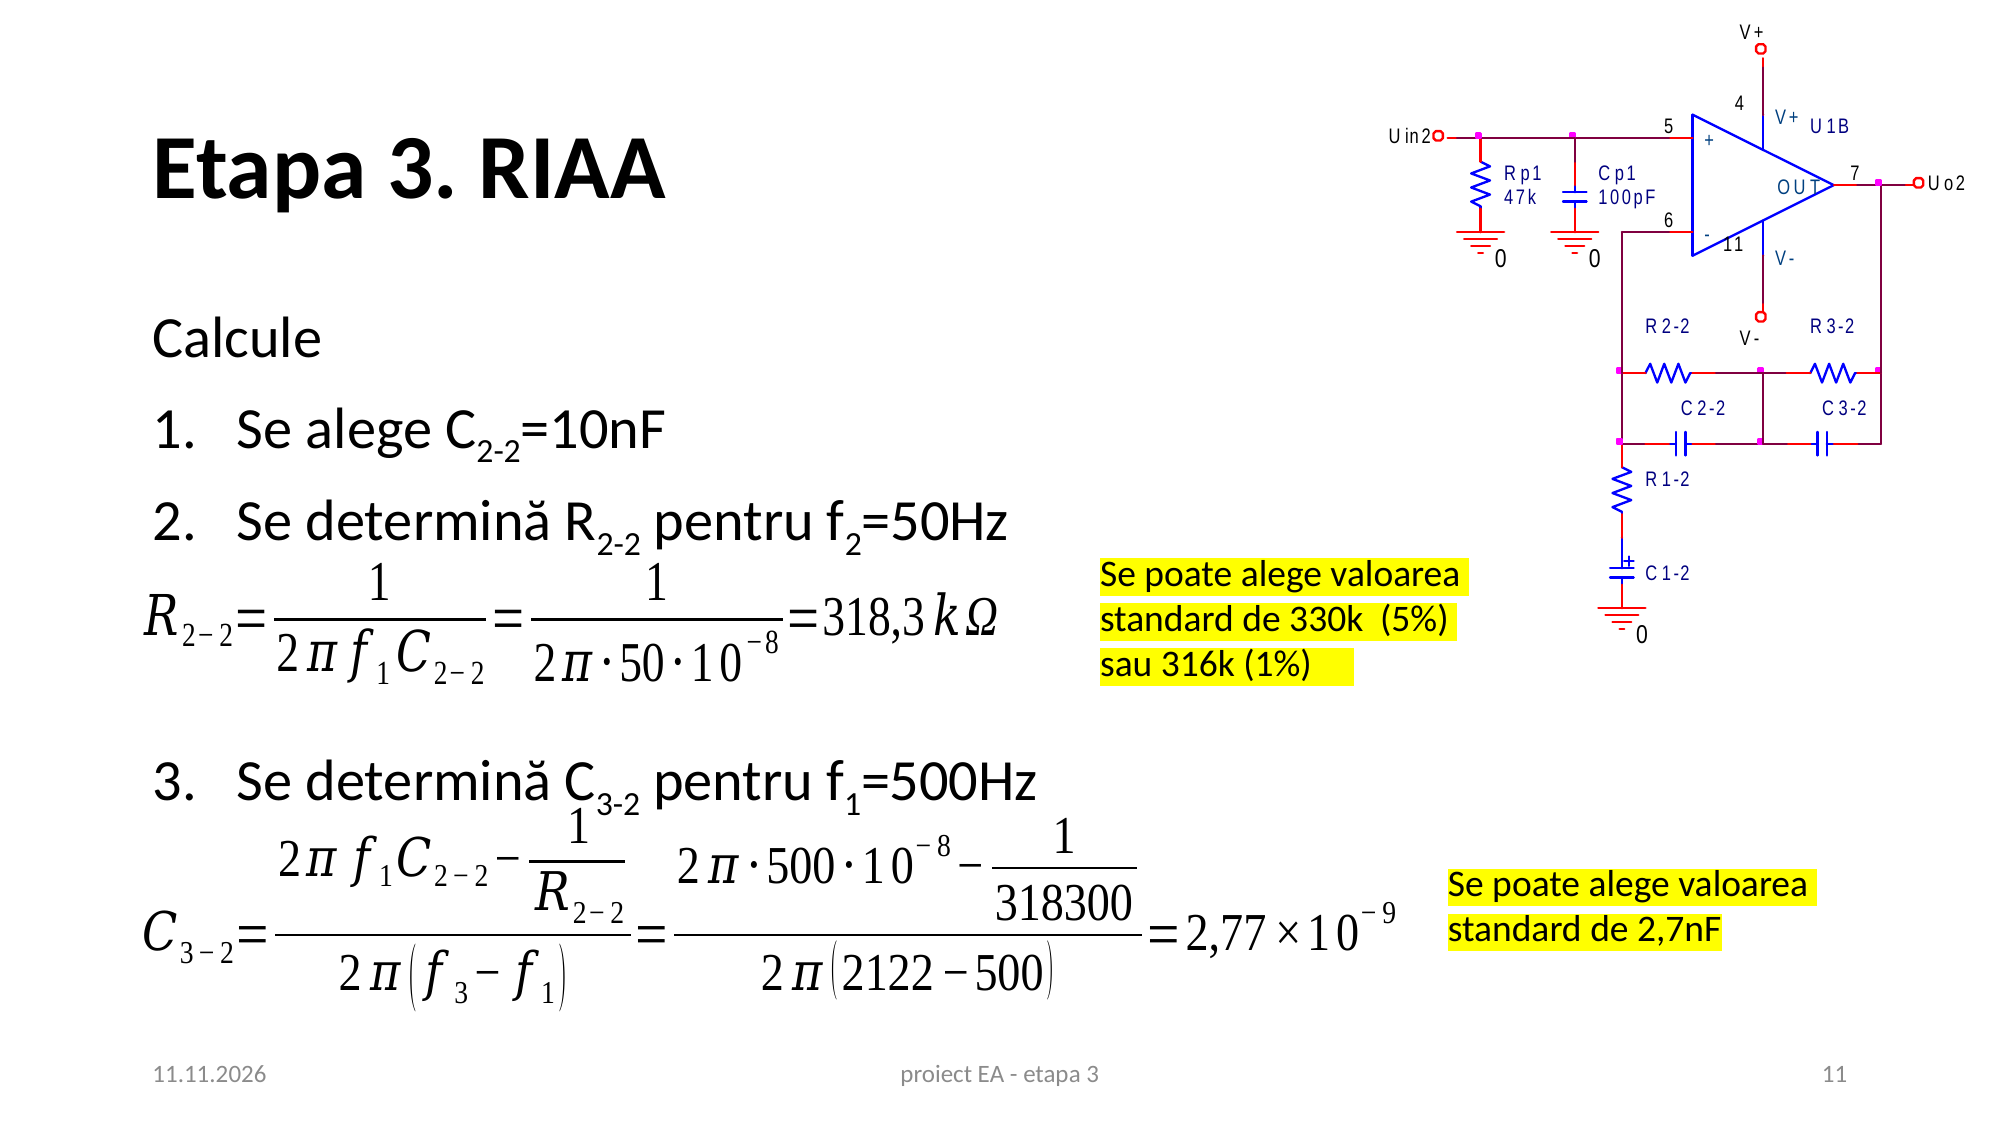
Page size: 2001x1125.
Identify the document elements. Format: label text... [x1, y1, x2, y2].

text_box Se poate alege valoarea standard de 330k (5%) sau 316k (1%) [1085, 541, 1494, 692]
picture [1374, 6, 1982, 668]
footer proiect EA - etapa 3 [662, 1042, 1338, 1103]
list Calcule Se alege C2-2=10nF Se determină R2-2 pentru f2=50Hz Se determină C3-2 pentru f1=500Hz [137, 299, 1863, 1014]
title Etapa 3. RIAA [137, 59, 1374, 278]
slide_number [137, 1042, 588, 1103]
text_box Se poate alege valoarea standard de 2,7nF [1433, 851, 1842, 957]
slide_number 11 [1412, 1042, 1863, 1103]
